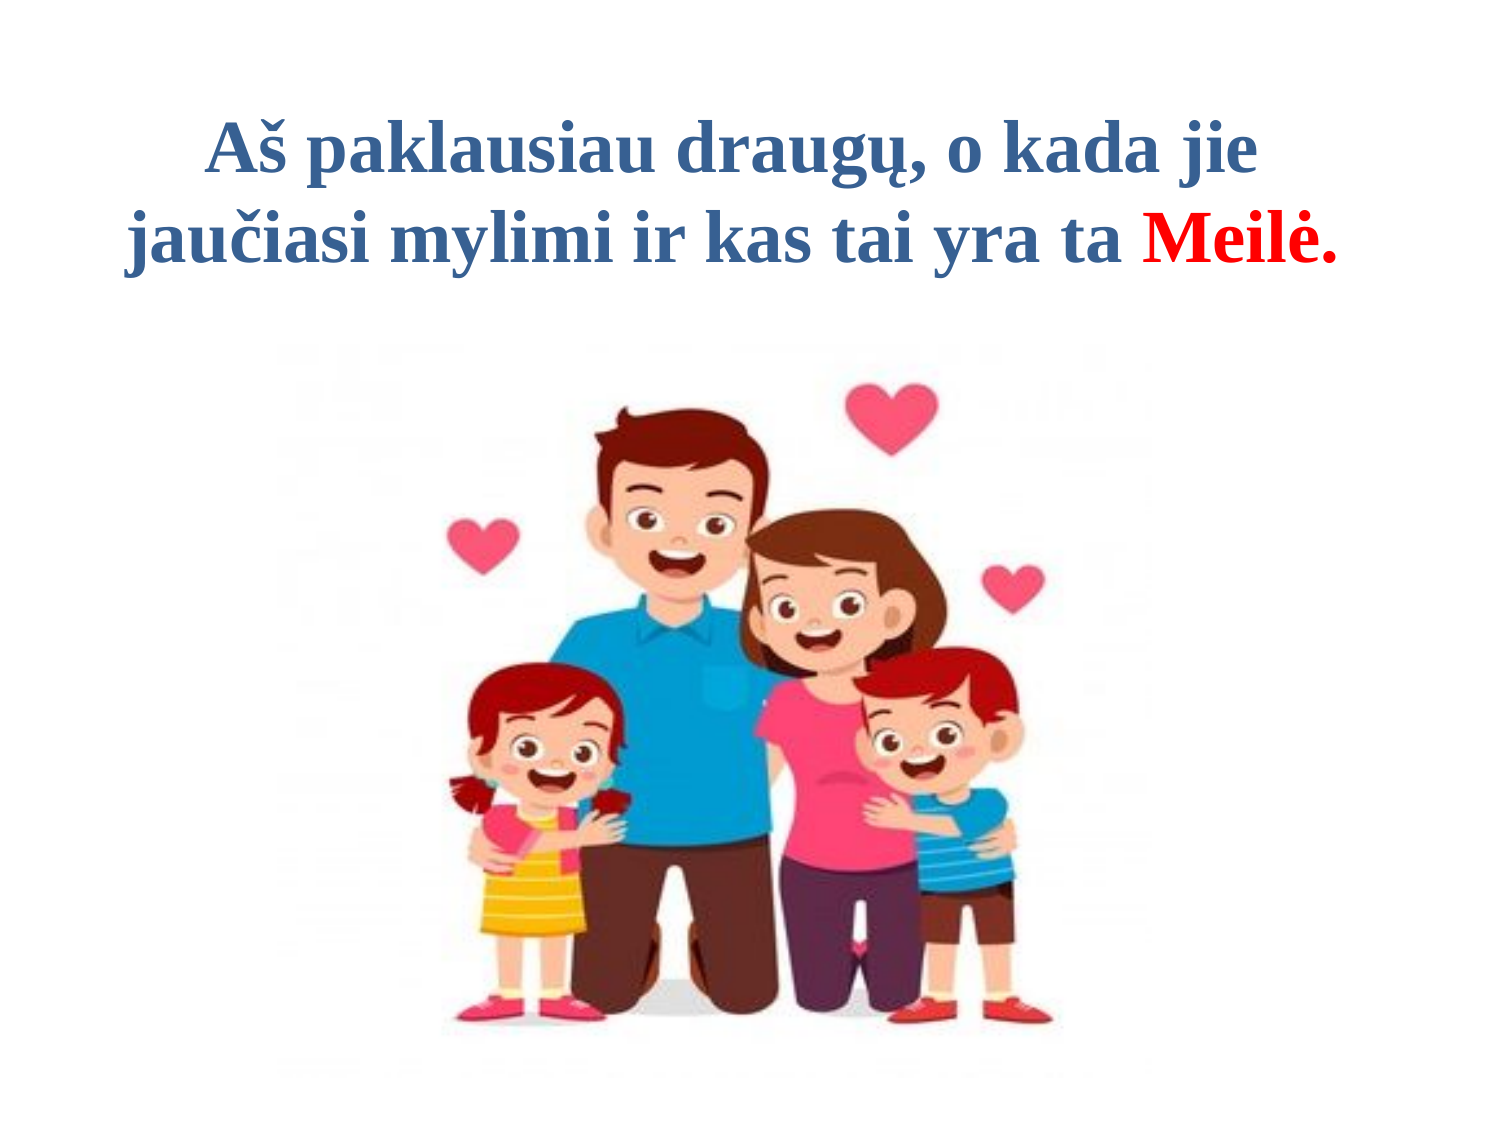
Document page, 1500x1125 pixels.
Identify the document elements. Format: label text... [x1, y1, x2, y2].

text_box Aš paklausiau draugų, o kada jie jaučiasi mylimi ir kas tai yra ta Meilė. [100, 89, 1365, 285]
picture [277, 290, 1152, 1078]
